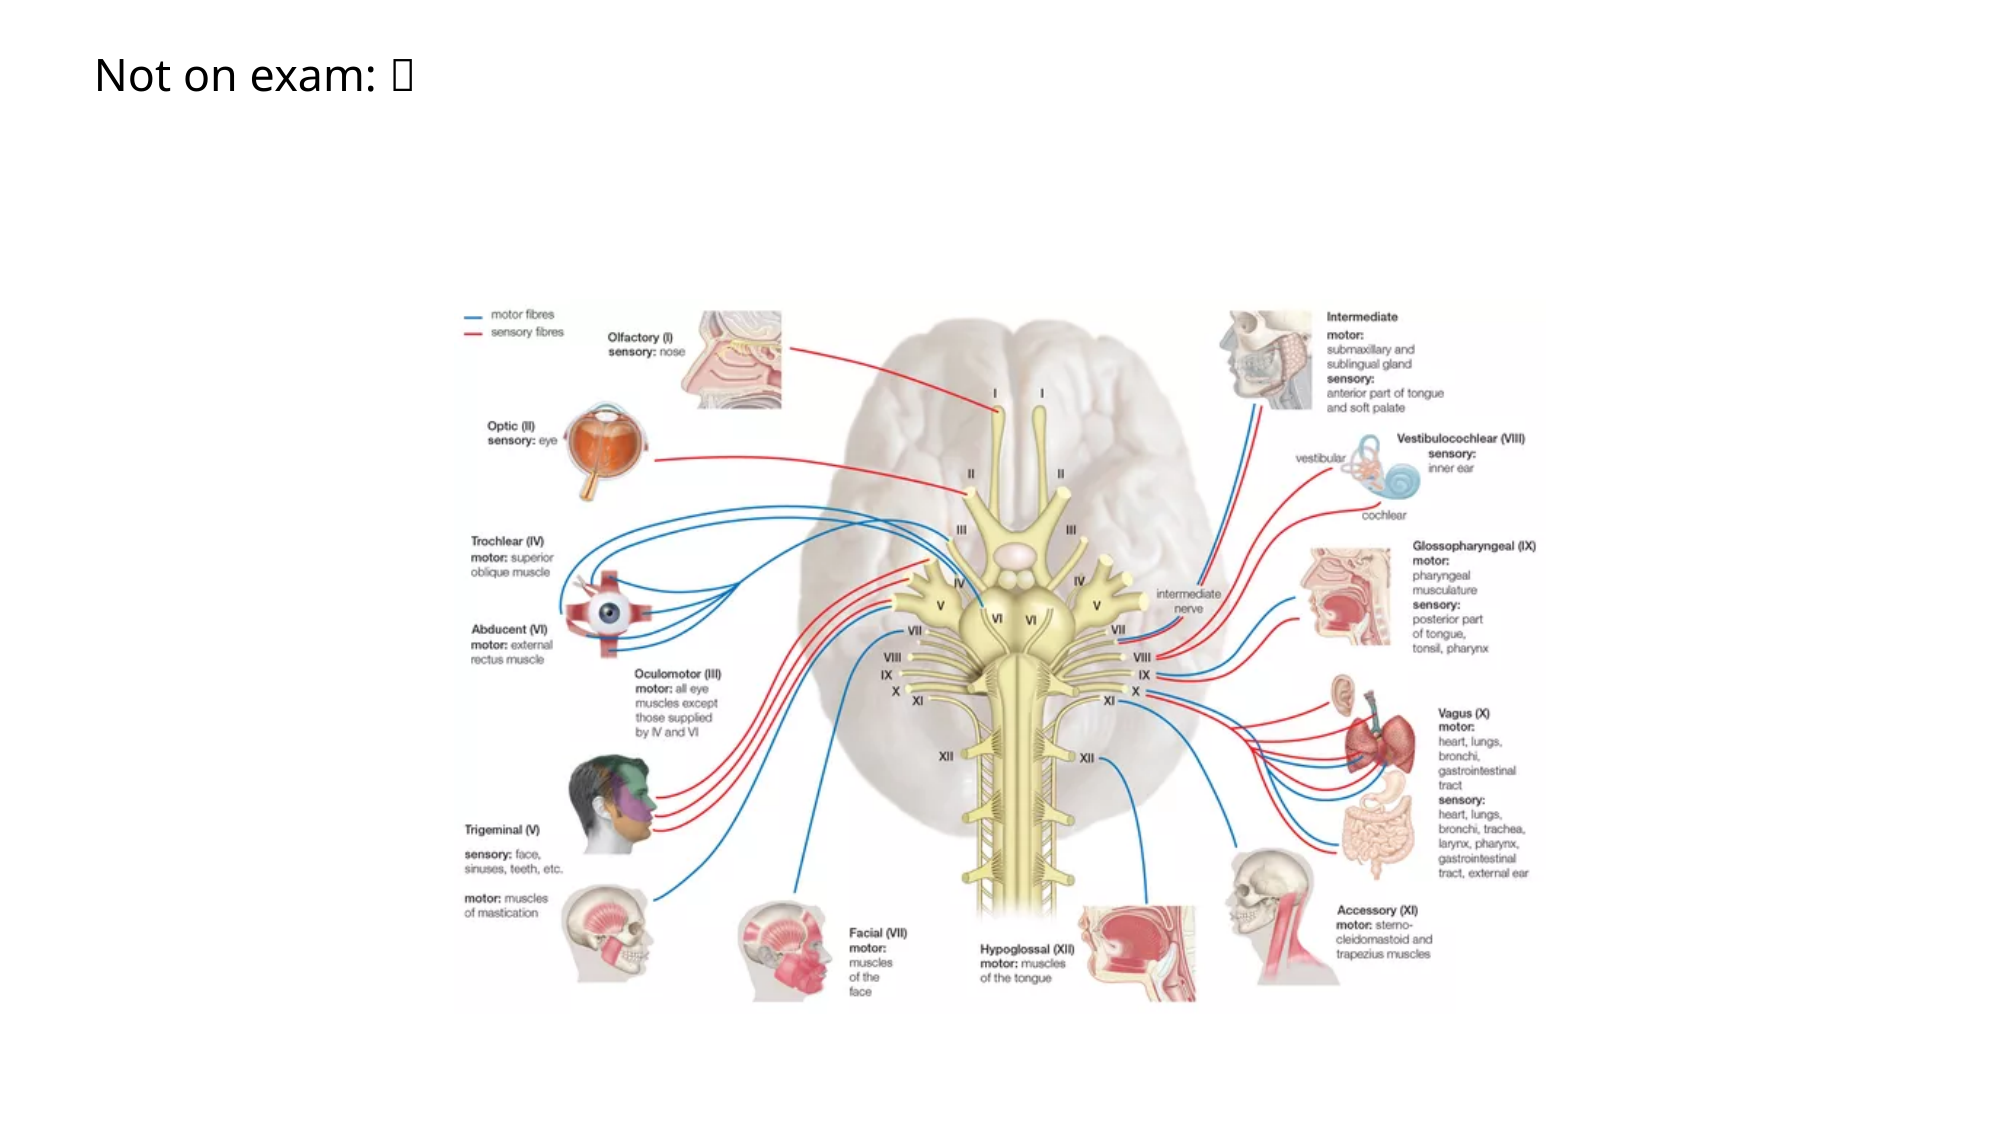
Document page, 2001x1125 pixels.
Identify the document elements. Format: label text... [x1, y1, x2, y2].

title Not on exam:  [78, 45, 1900, 110]
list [454, 299, 1546, 1014]
